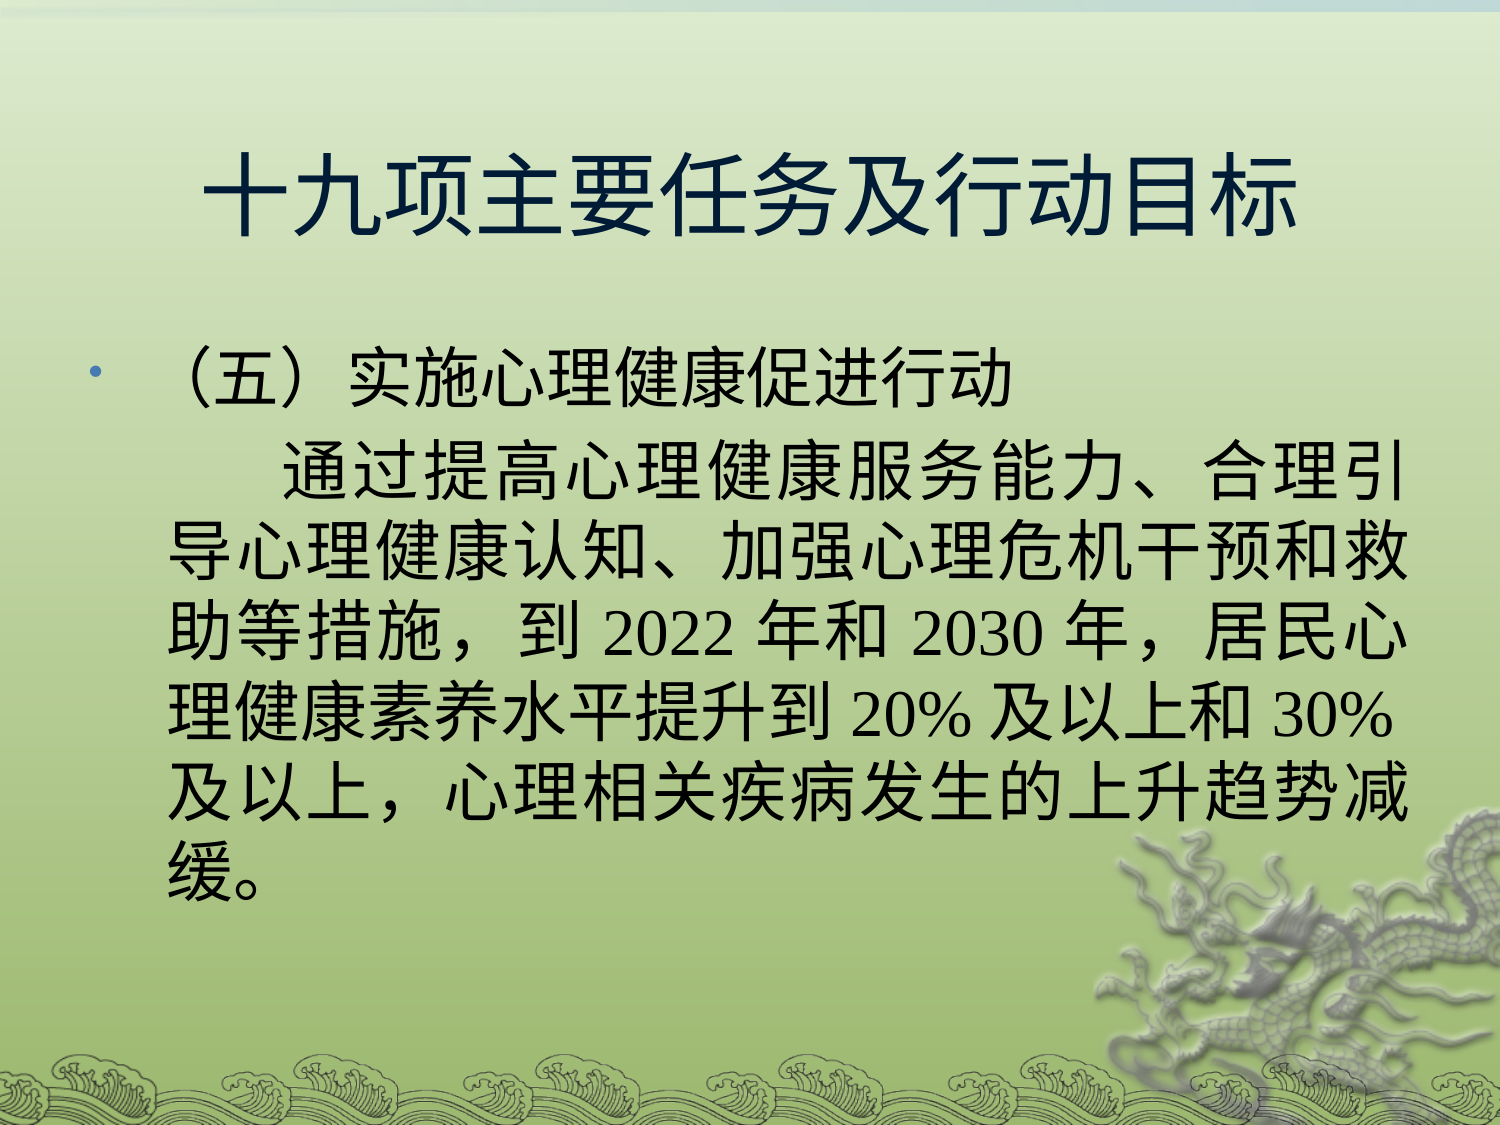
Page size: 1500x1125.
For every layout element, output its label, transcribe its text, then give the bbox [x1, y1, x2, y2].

title 十九项主要任务及行动目标 [74, 44, 1426, 327]
list （五）实施心理健康促进行动 通过提高心理健康服务能力、合理引导心理健康认知、加强心理危机干预和救助等措施，到2022年和2030年，居民心理健康素养水平提升到20%及以上和30%及以上，心理相关疾病发生的上升趋势减缓。 [74, 327, 1426, 1006]
